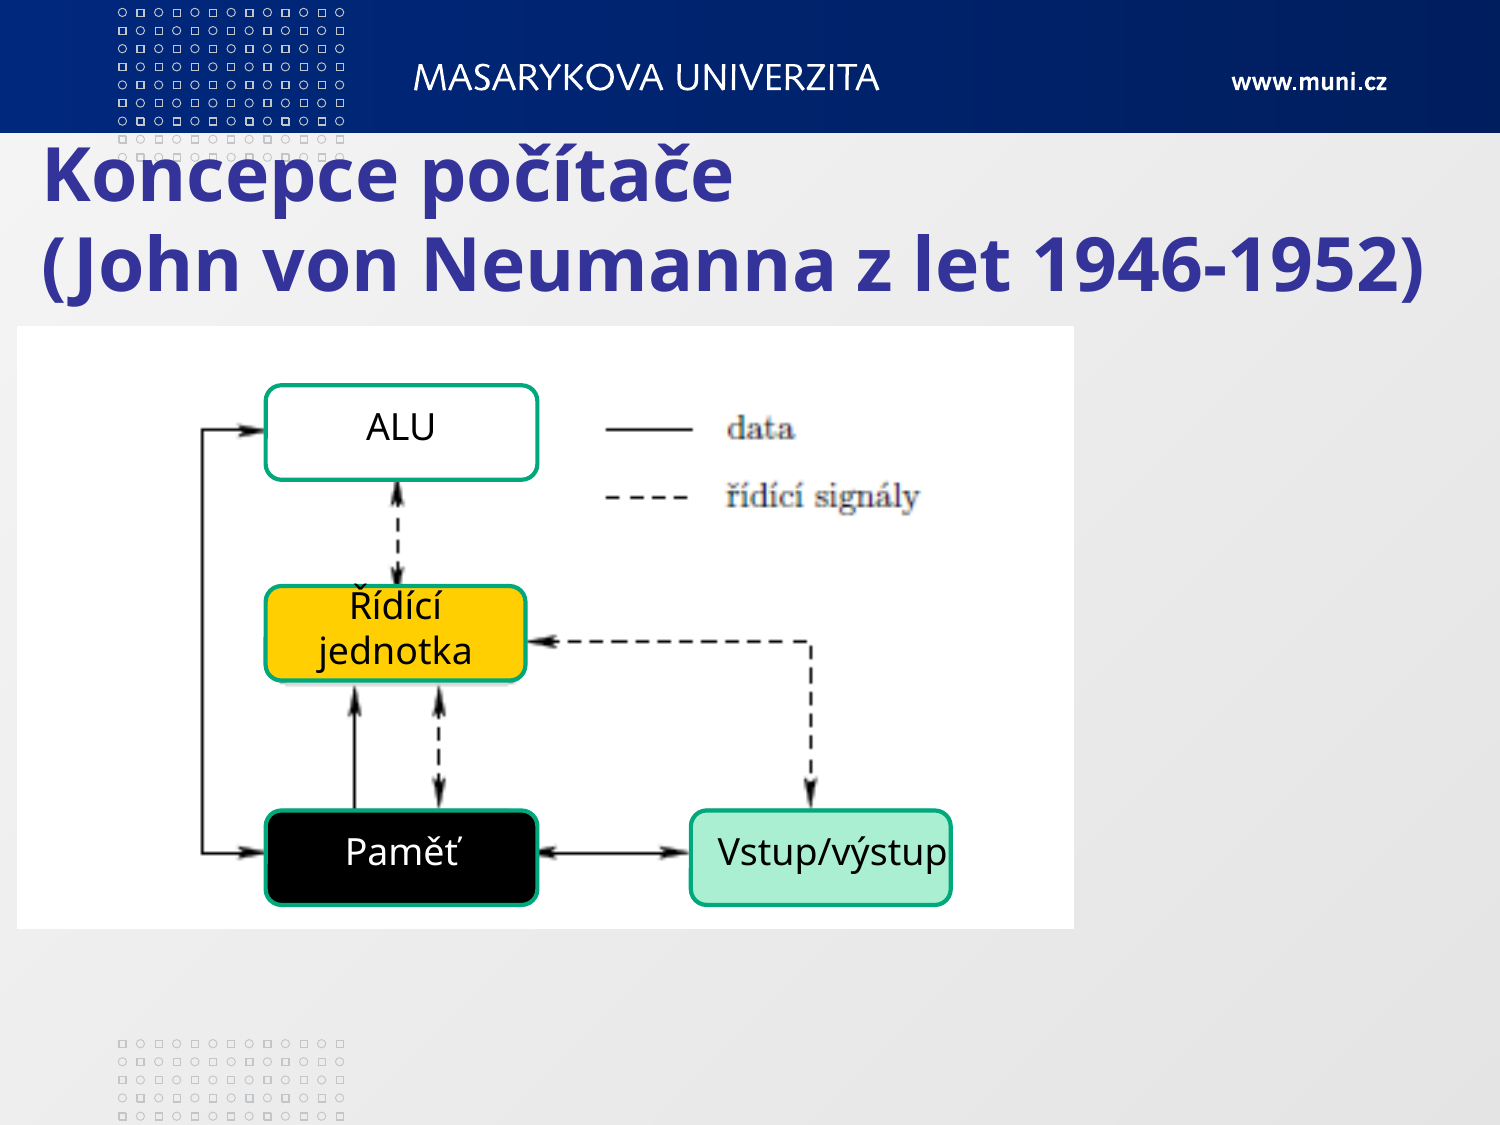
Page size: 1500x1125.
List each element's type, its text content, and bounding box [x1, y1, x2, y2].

picture [17, 326, 1074, 929]
title Koncepce počítače (John von Neumanna z let 1946-1952) [41, 172, 1471, 315]
